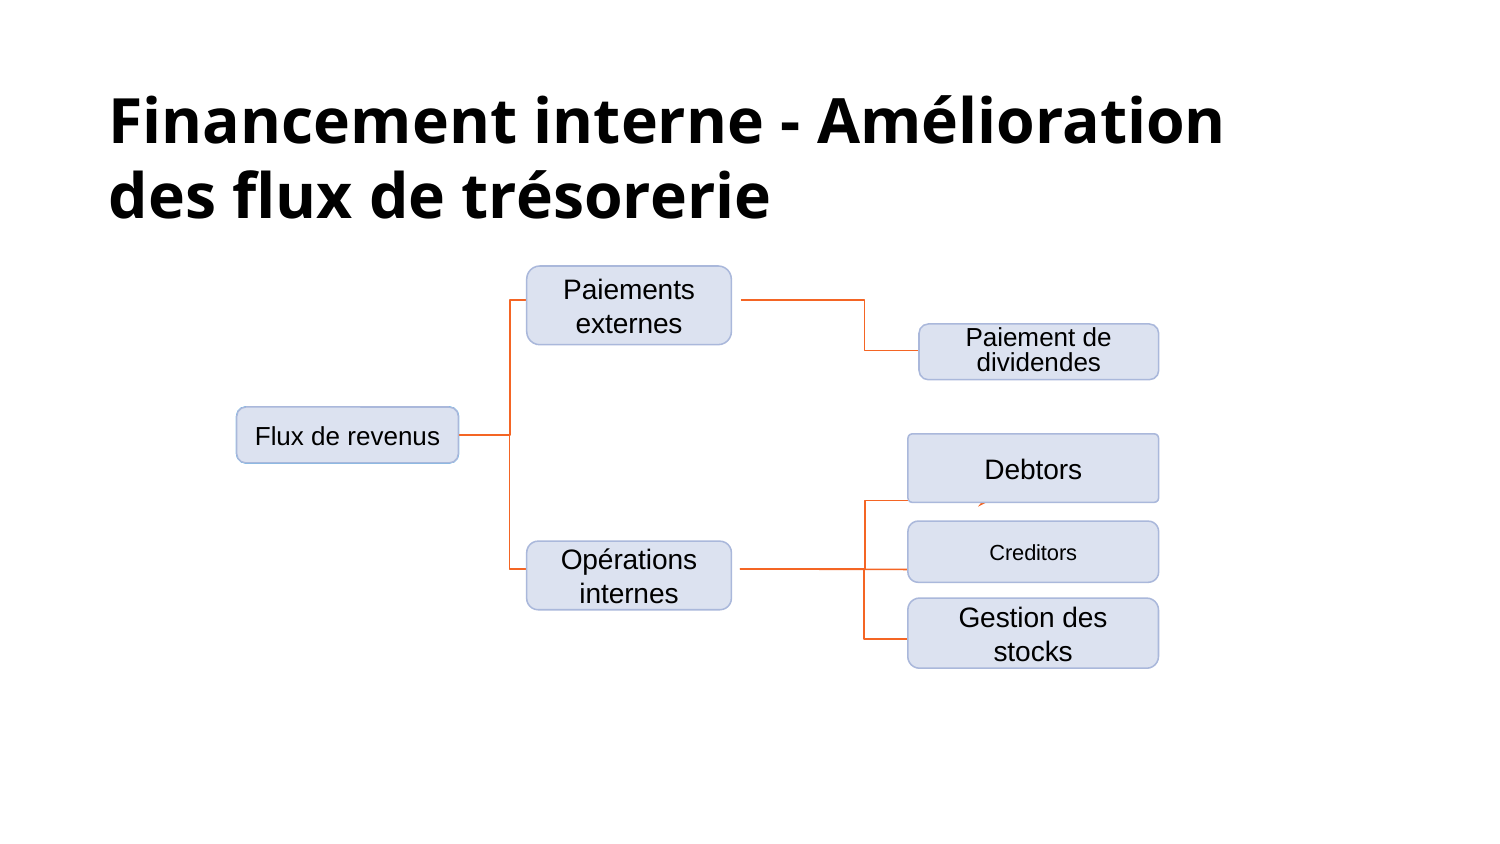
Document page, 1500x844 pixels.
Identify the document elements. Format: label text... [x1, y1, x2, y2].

text_box [152, 129, 1325, 164]
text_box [236, 265, 1159, 669]
title Financement interne - Amélioration des flux de trésorerie [108, 80, 1342, 115]
